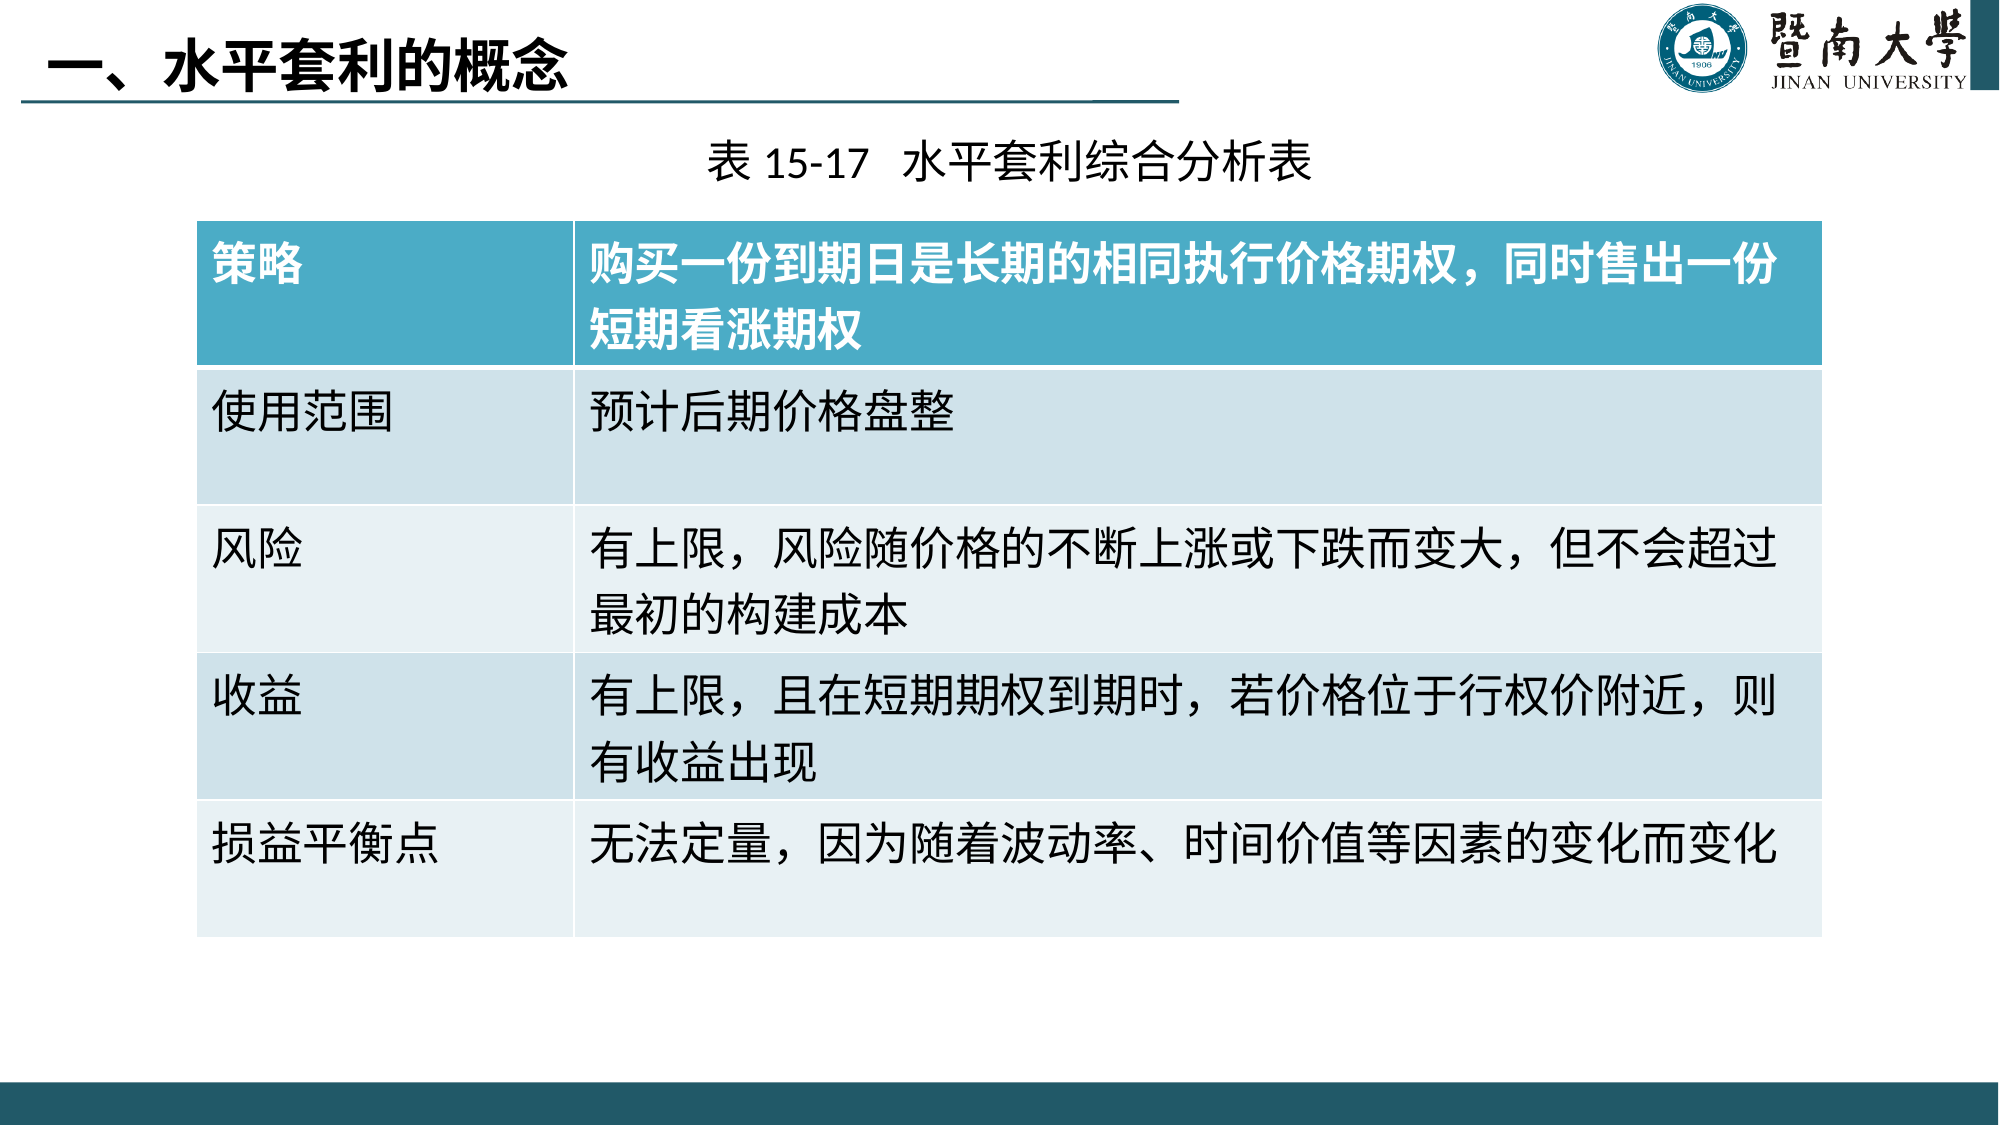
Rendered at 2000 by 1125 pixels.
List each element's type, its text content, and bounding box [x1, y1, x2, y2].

table_cell 收益 [197, 653, 573, 799]
title 一、水平套利的概念 [31, 0, 1664, 134]
table_cell 有上限，且在短期期权到期时，若价格位于行权价附近，则有收益出现 [575, 653, 1822, 799]
picture [1664, 3, 1967, 93]
table_cell 损益平衡点 [197, 801, 573, 937]
list 表15-17 水平套利综合分析表 [103, 125, 1916, 383]
table_header 购买一份到期日是长期的相同执行价格期权，同时售出一份短期看涨期权 [575, 221, 1822, 365]
table_cell 无法定量，因为随着波动率、时间价值等因素的变化而变化 [575, 801, 1822, 937]
table_cell 预计后期价格盘整 [575, 370, 1822, 504]
table_cell 风险 [197, 506, 573, 652]
table_header 策略 [197, 221, 573, 365]
picture [1675, 21, 1730, 76]
table_cell 使用范围 [197, 370, 573, 504]
table_cell 有上限，风险随价格的不断上涨或下跌而变大，但不会超过最初的构建成本 [575, 506, 1822, 652]
